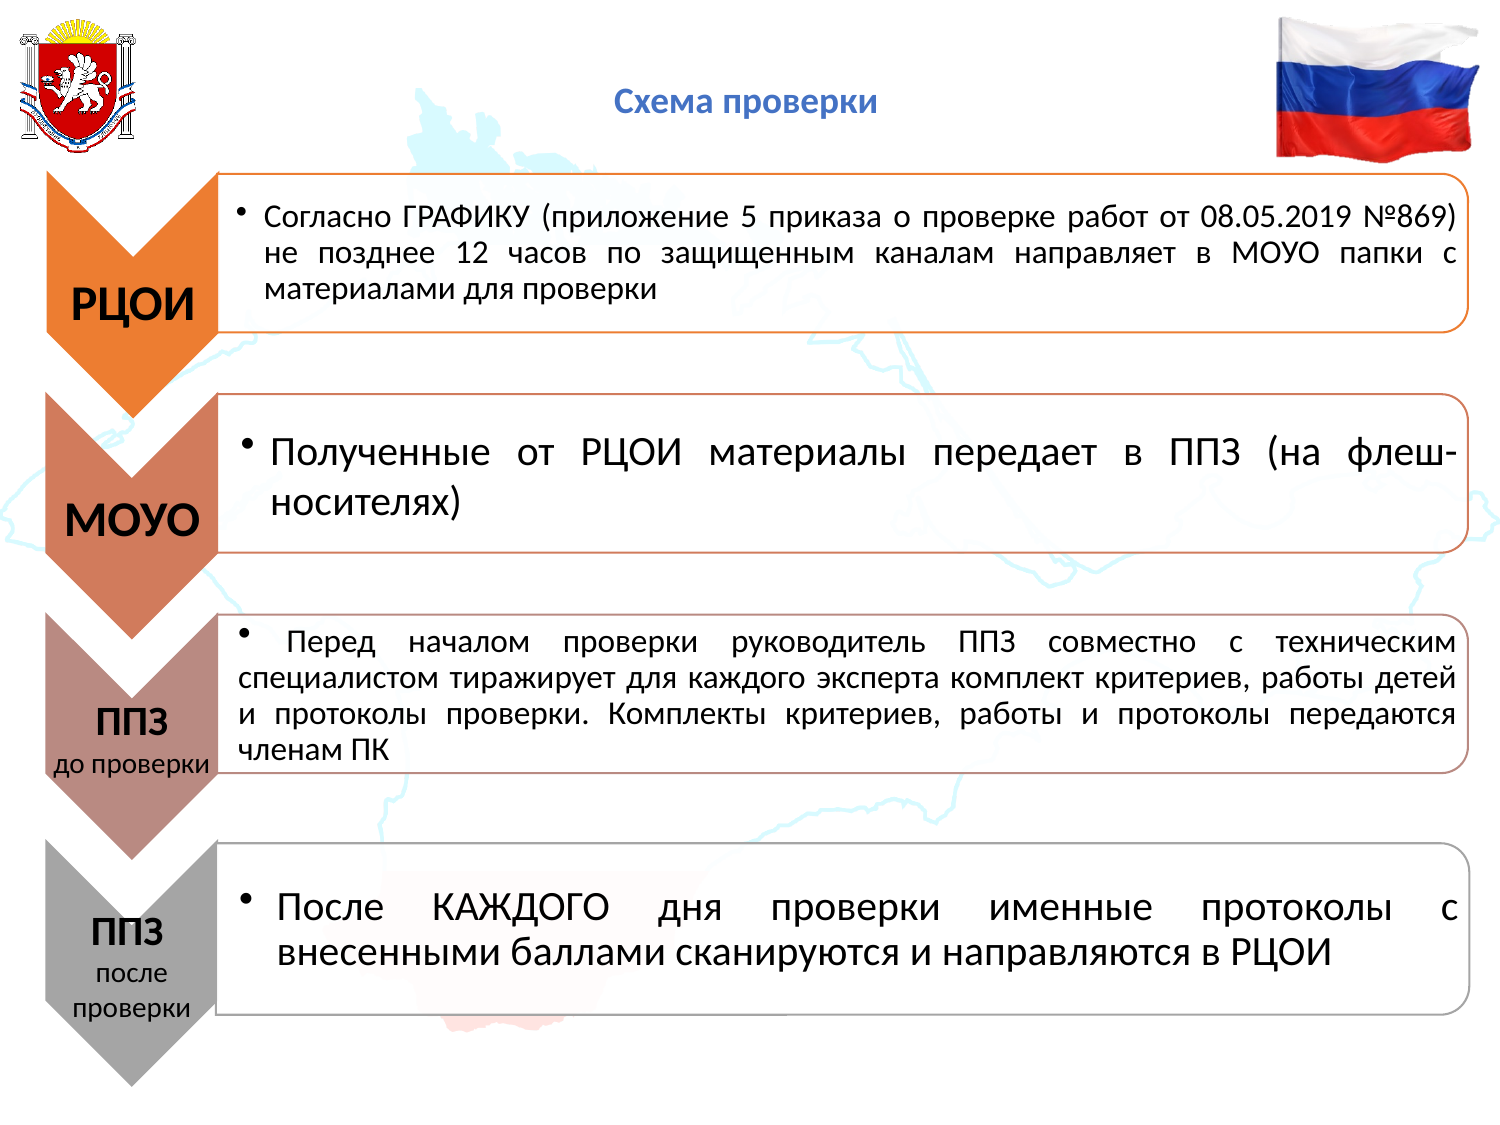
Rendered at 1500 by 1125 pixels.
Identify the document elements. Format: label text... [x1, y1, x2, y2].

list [47, 172, 1469, 1087]
text_box Схема проверки [99, 33, 1394, 157]
picture [19, 19, 136, 153]
title [103, 82, 1397, 172]
picture [1229, 0, 1500, 318]
